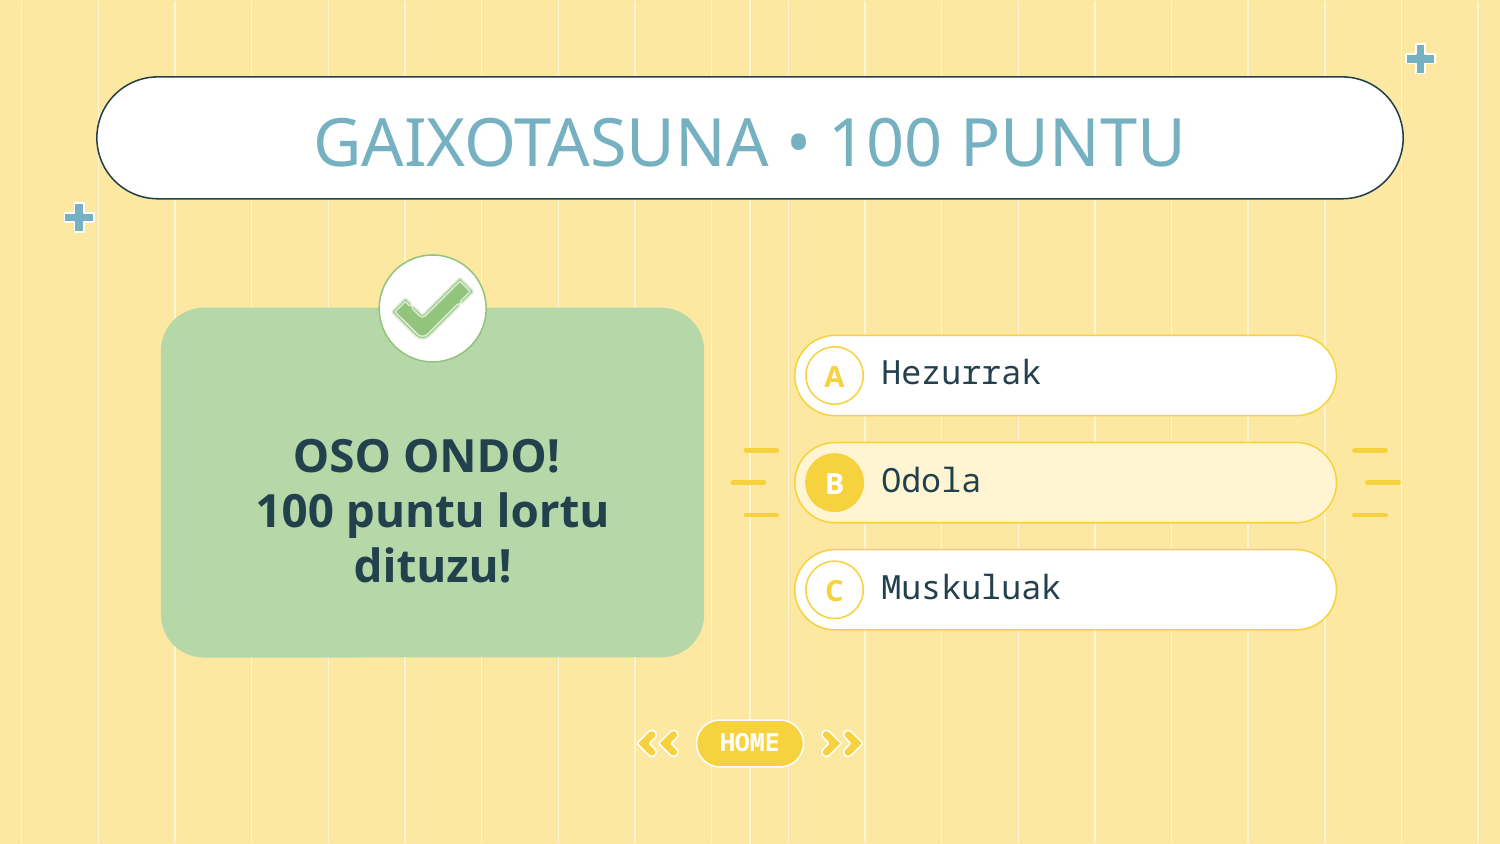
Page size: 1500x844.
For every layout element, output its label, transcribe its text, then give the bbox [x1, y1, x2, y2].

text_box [391, 277, 474, 340]
text_box Muskuluak [794, 549, 1337, 630]
text_box HOME [696, 720, 804, 767]
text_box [636, 730, 680, 757]
text_box OSO ONDO! 100 puntu lortu dituzu! [161, 308, 704, 657]
text_box [395, 347, 470, 362]
title GAIXOTASUNA • 100 PUNTU [196, 84, 1303, 182]
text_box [820, 730, 863, 757]
text_box A [805, 346, 864, 405]
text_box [732, 442, 1399, 523]
text_box Hezurrak [794, 335, 1337, 416]
text_box [379, 255, 487, 337]
text_box C [805, 561, 864, 619]
